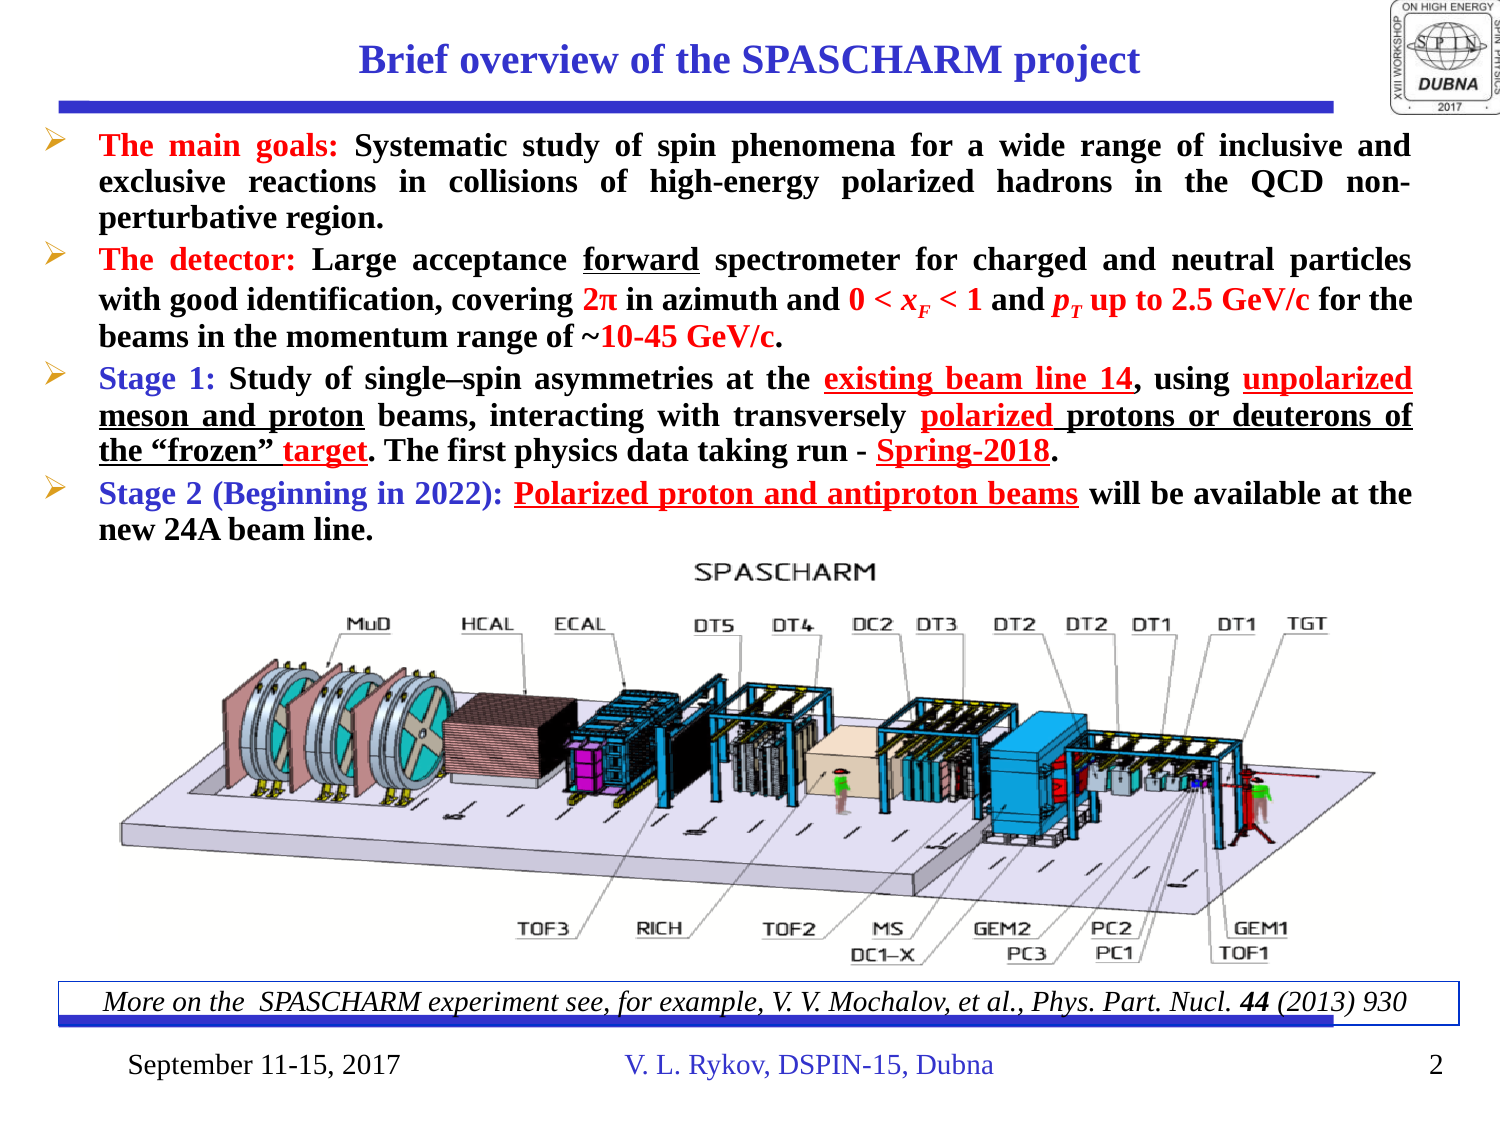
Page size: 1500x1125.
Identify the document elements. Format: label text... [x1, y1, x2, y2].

slide_number 2 [1226, 1037, 1460, 1101]
footer V. L. Rykov, DSPIN-15, Dubna [424, 1037, 1194, 1101]
picture [1390, 0, 1500, 115]
text_box Brief overview of the SPASCHARM project [112, 24, 1388, 100]
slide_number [112, 1037, 424, 1101]
picture [112, 552, 1389, 975]
text_box More on the SPASCHARM experiment see, for example, V. V. Mochalov, et al., Phys. Part. Nucl. 44 (2013) 930 [58, 981, 1459, 1026]
text_box The main goals: Systematic study of spin phenomena for a wide range of inclusive and exclusive reactions in collisions of high-energy polarized hadrons in the QCD non-perturbative region. The detector: Large acceptance forward spectrometer for charged and neutral particles with good identification, covering 2π in azimuth and 0 < xF < 1 and pT up to 2.5 GeV/c for the beams in the momentum range of ~10-45 GeV/c. Stage 1: Study of single–spin asymmetries at the existing beam line 14, using unpolarized meson and proton beams, interacting with transversely polarized protons or deuterons of the “frozen” target. The first physics data taking run - Spring-2018. Stage 2 (Beginning in 2022): Polarized proton and antiproton beams will be available at the new 24A beam line. [27, 120, 1428, 553]
